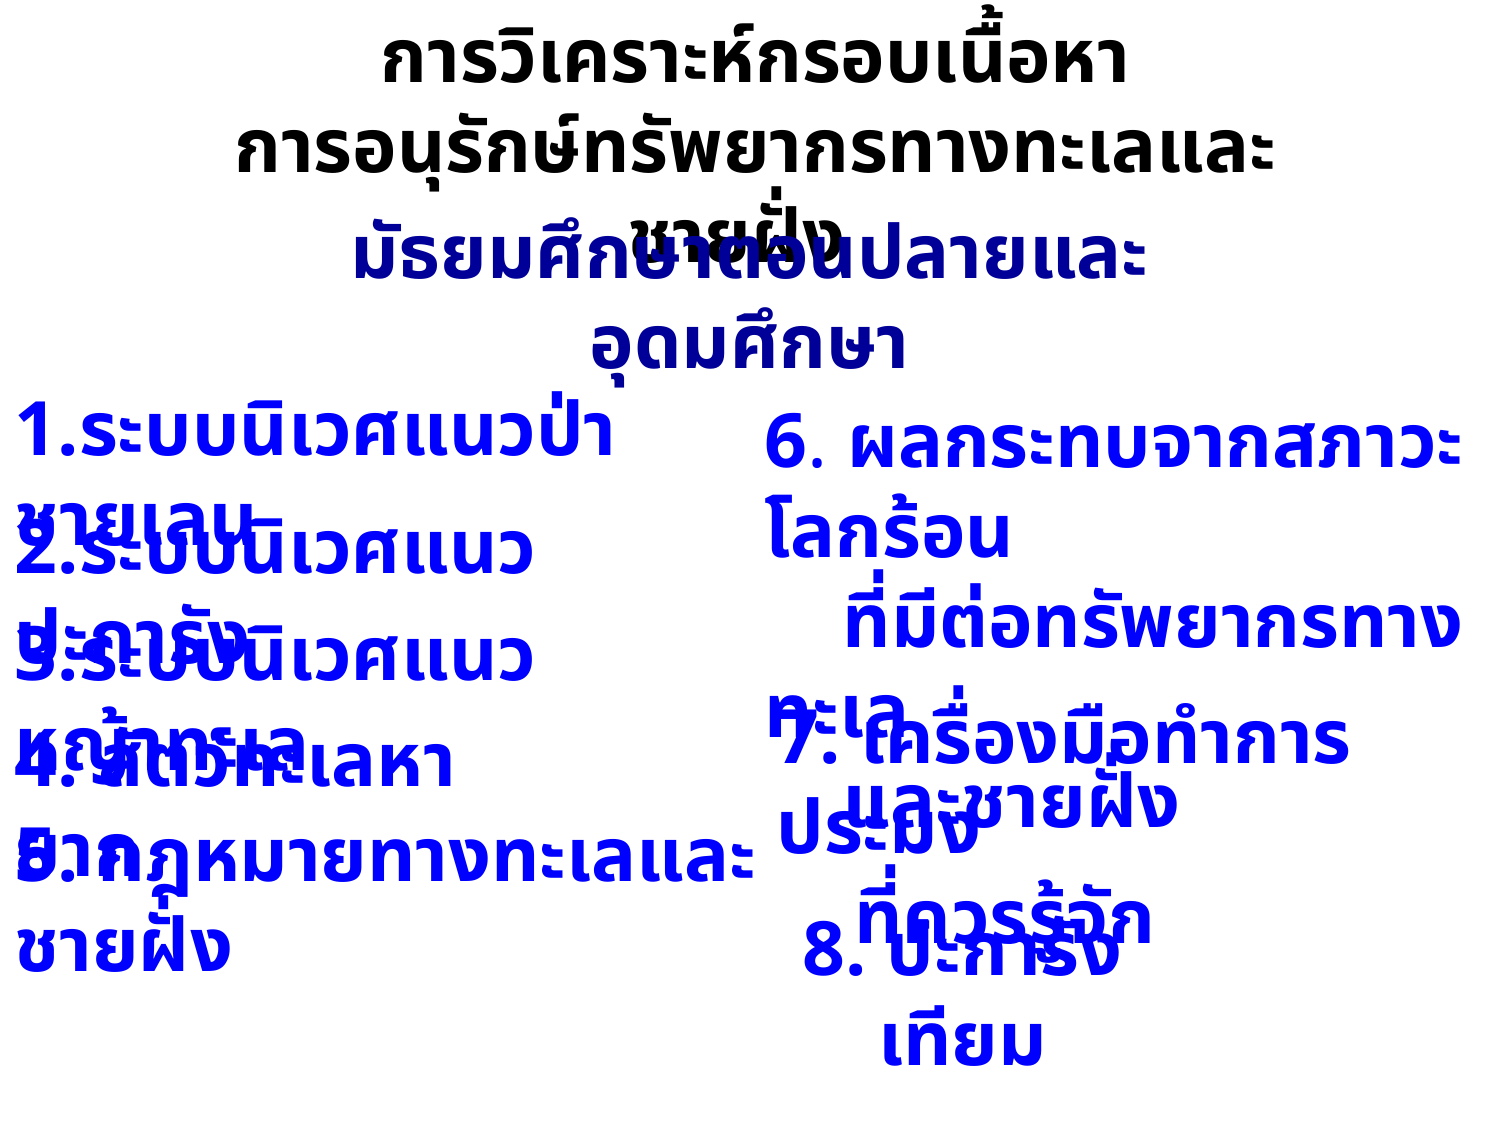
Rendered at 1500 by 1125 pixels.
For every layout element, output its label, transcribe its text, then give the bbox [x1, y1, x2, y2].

text_box 2.ระบบนิเวศแนวปะการัง [0, 491, 609, 597]
text_box มัธยมศึกษาตอนปลายและอุดมศึกษา [277, 196, 1223, 392]
text_box 6. ผลกระทบจากสภาวะโลกร้อน ที่มีต่อทรัพยากรทางทะเล และชายฝั่ง [749, 385, 1500, 851]
text_box 5. กฎหมายทางทะเลและชายฝั่ง [0, 798, 761, 994]
text_box 1.ระบบนิเวศแนวป่าชายเลน [0, 373, 703, 569]
text_box 3.ระบบนิเวศแนวหญ้าทะเล [0, 597, 674, 793]
text_box การวิเคราะห์กรอบเนื้อหา การอนุรักษ์ทรัพยากรทางทะเลและชายฝั่ง [147, 0, 1365, 285]
text_box 4. สัตว์ทะเลหายาก [0, 704, 473, 798]
text_box 8. ปะการังเทียม [738, 893, 1188, 1088]
text_box 7. เครื่องมือทำการประมง ที่ควรรู้จัก [761, 680, 1447, 966]
